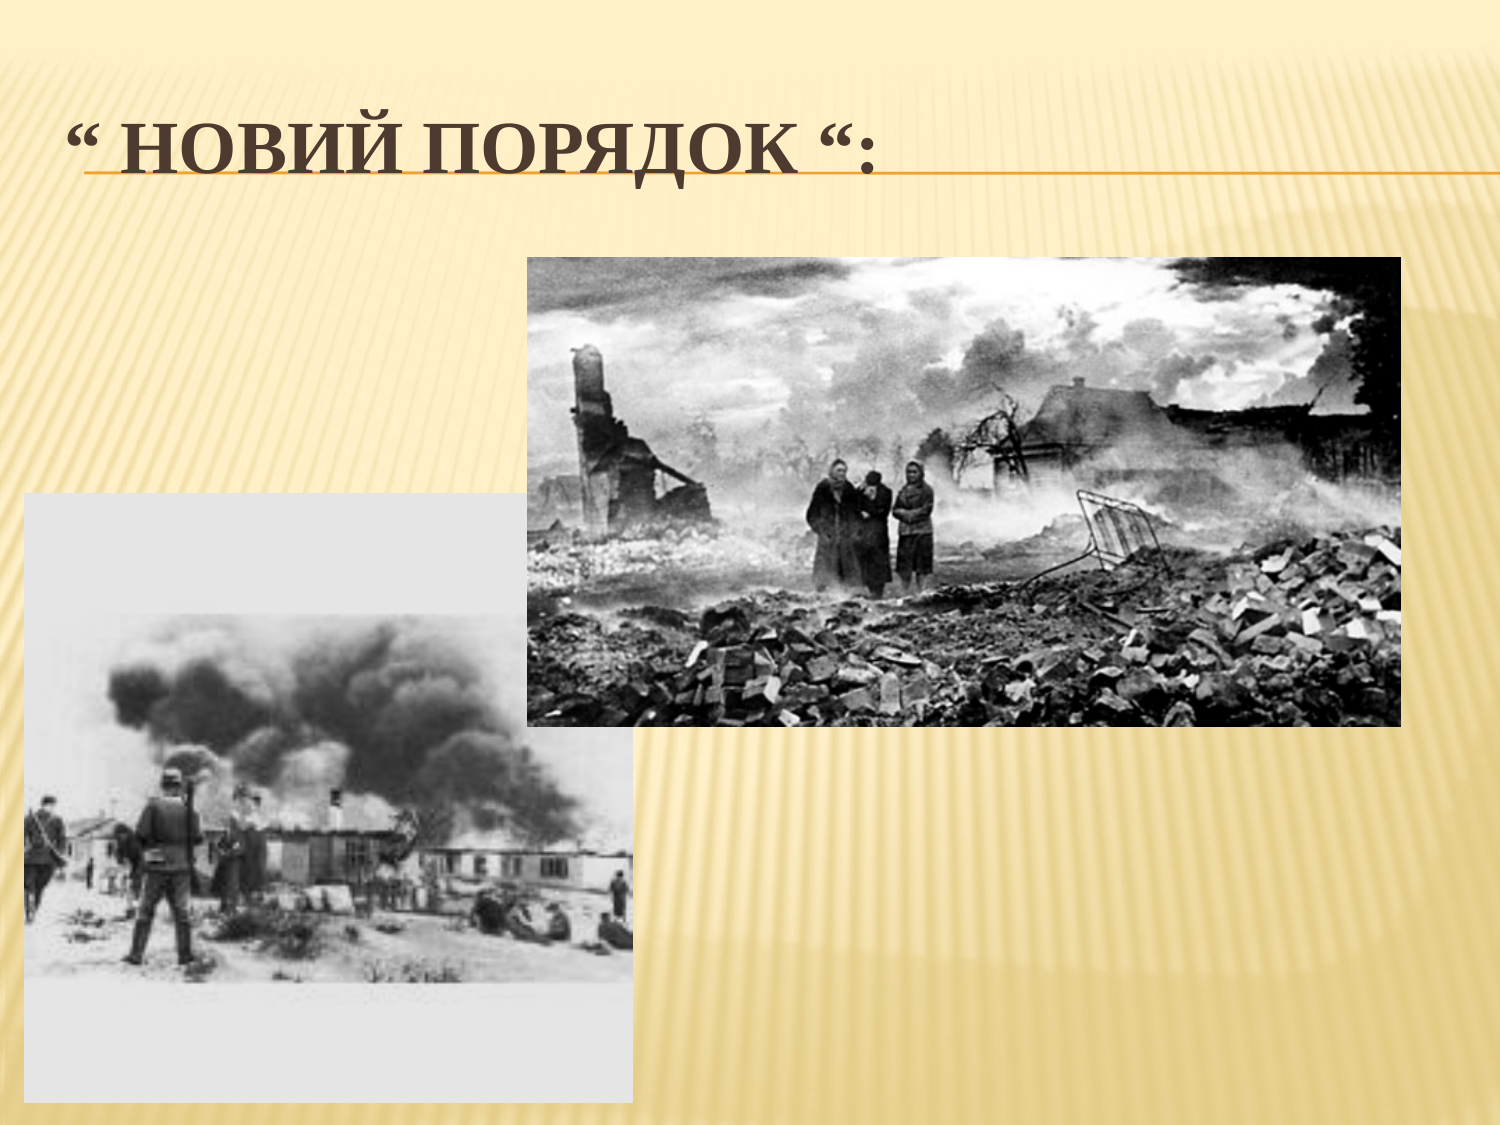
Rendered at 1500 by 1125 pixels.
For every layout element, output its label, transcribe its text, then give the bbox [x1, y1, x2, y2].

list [23, 493, 634, 1103]
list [526, 257, 1401, 727]
title “ Новий порядок “: [49, 75, 1475, 213]
